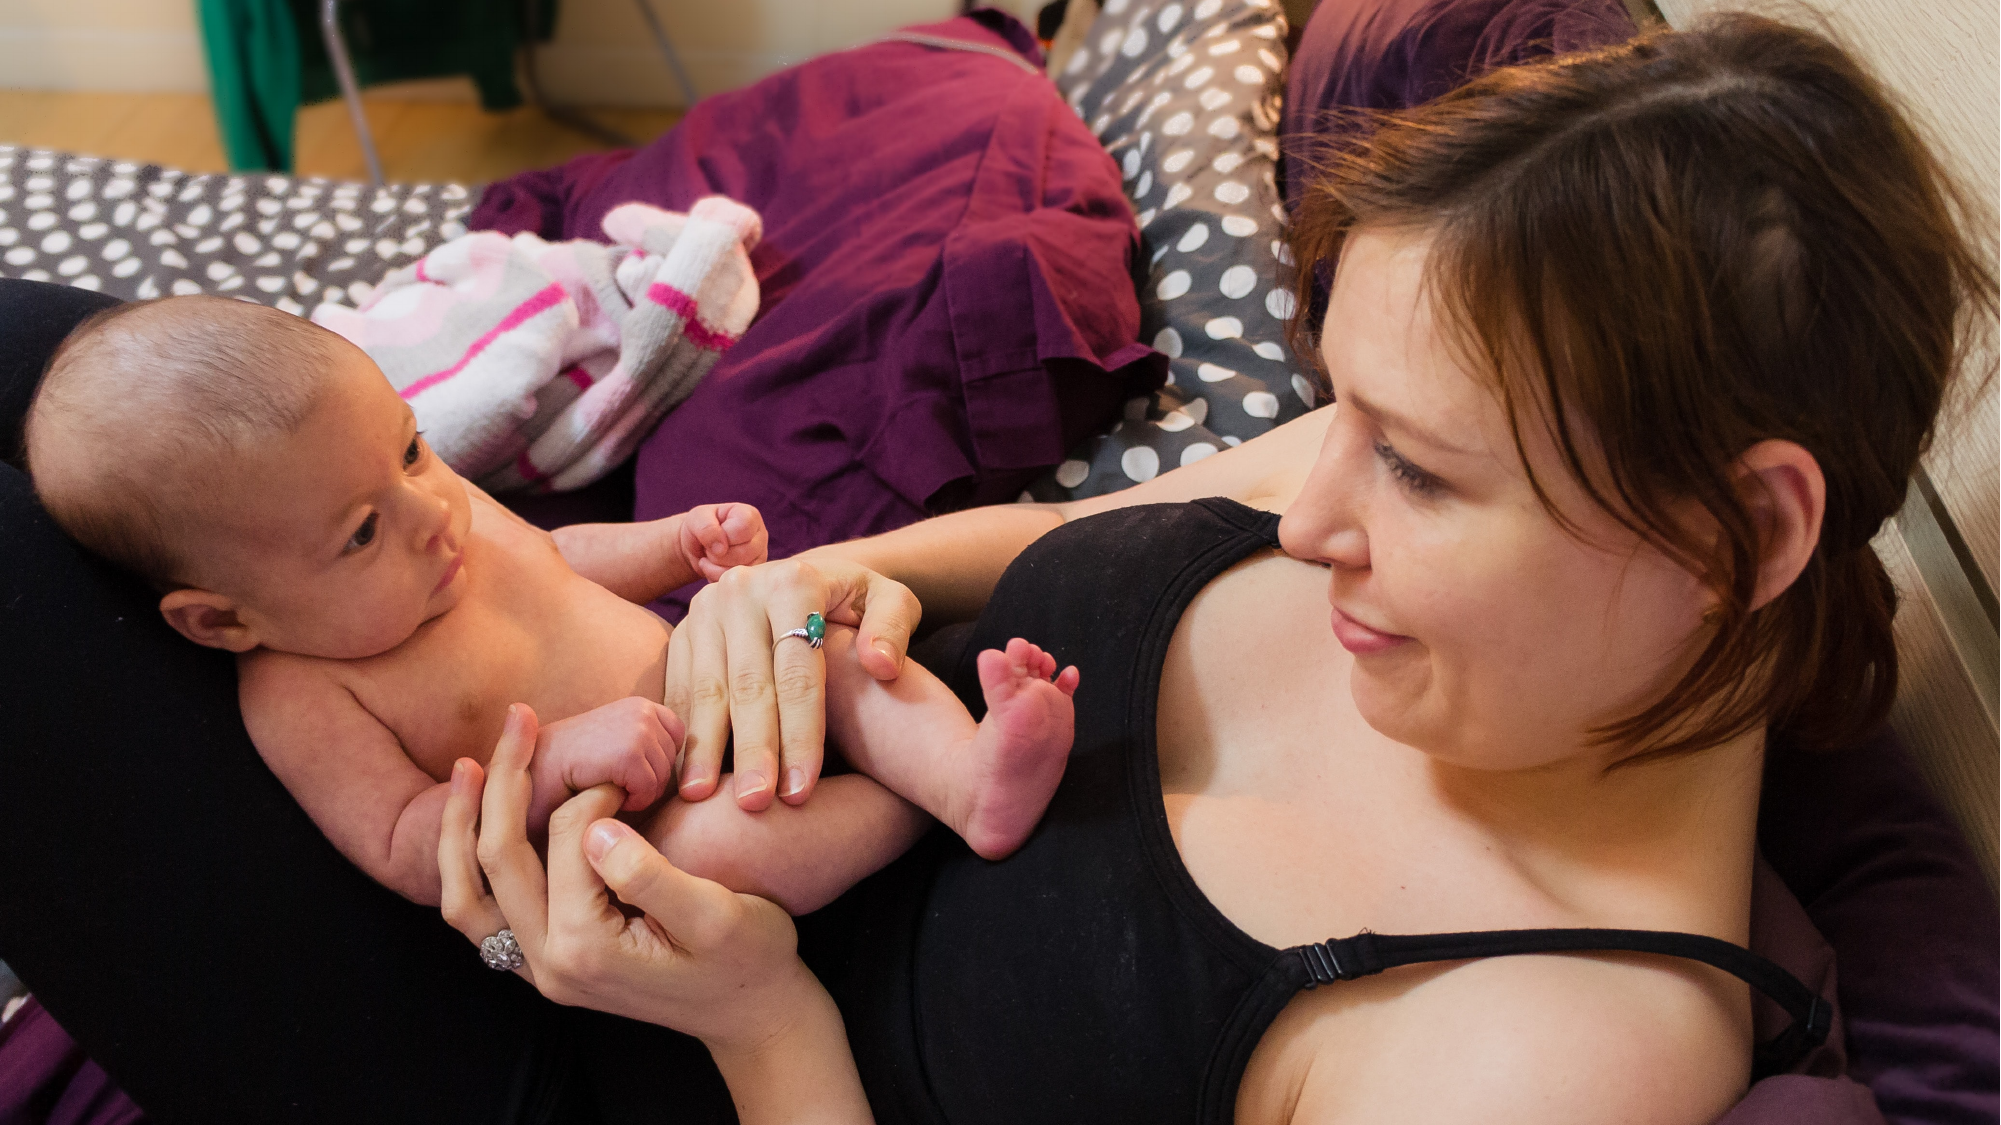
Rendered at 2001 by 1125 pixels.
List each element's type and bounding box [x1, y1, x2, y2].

list [0, 0, 2000, 1125]
